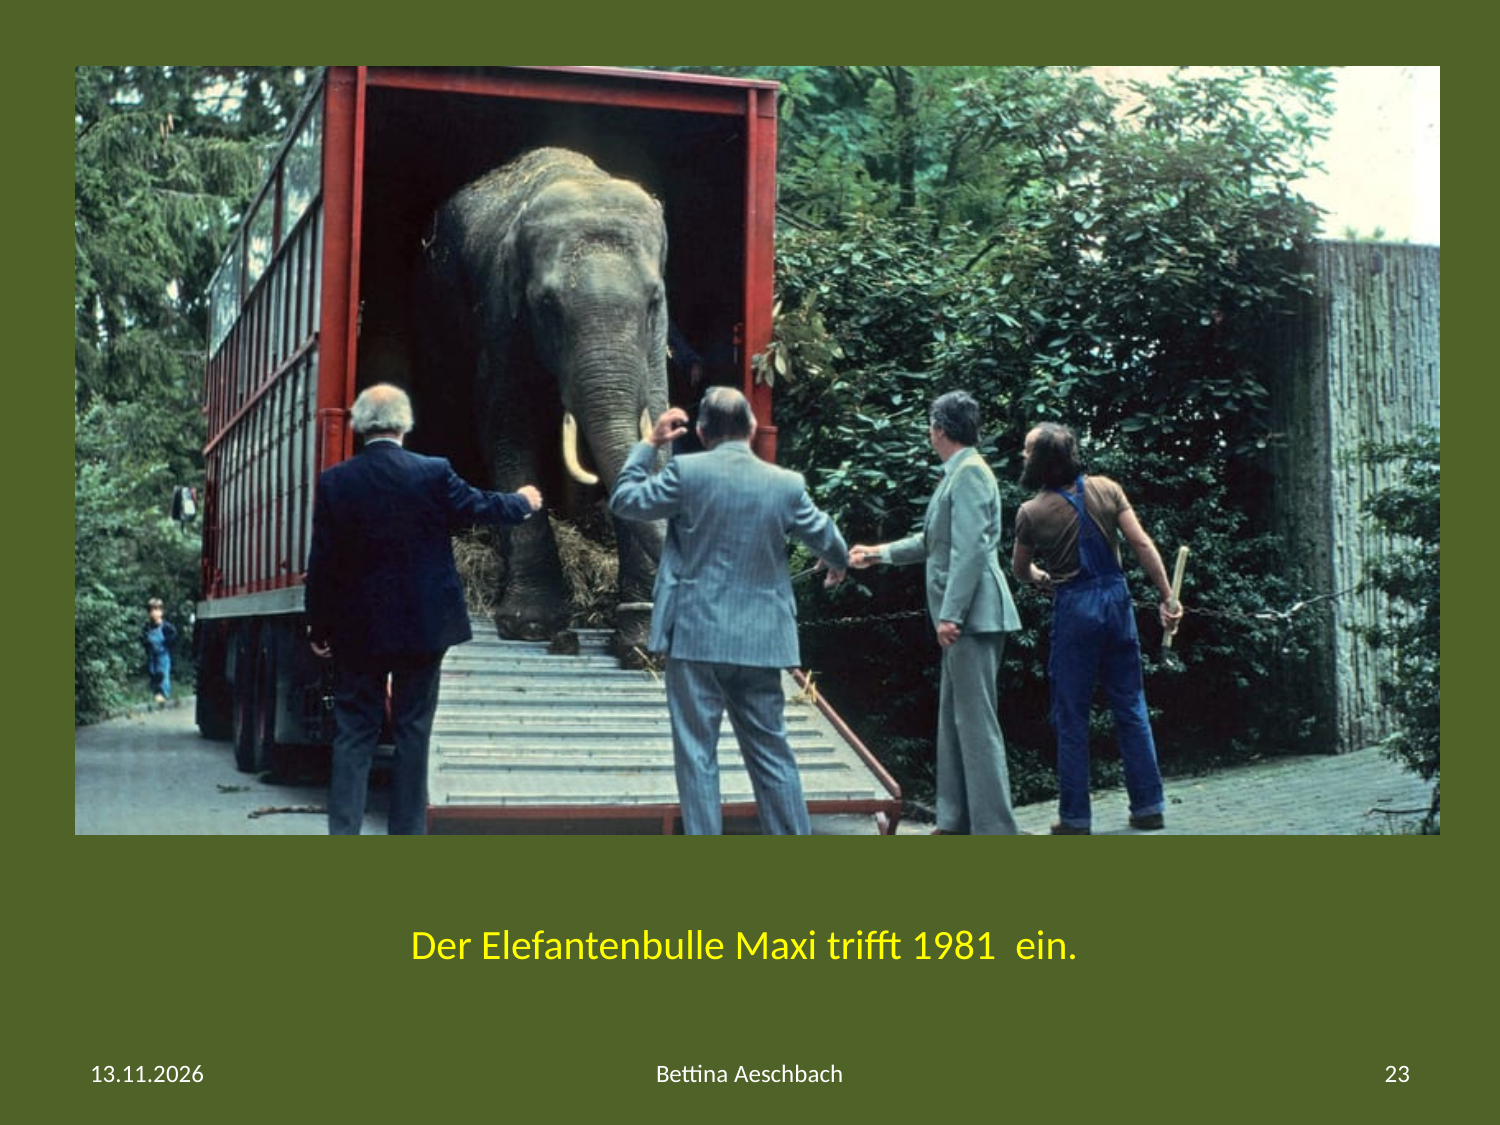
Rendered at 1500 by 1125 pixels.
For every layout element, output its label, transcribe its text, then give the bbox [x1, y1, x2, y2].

picture [74, 65, 1441, 835]
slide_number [75, 1042, 425, 1103]
text_box Der Elefantenbulle Maxi trifft 1981 ein. [96, 910, 1393, 976]
slide_number 23 [1074, 1042, 1425, 1103]
footer Bettina Aeschbach [512, 1042, 988, 1103]
